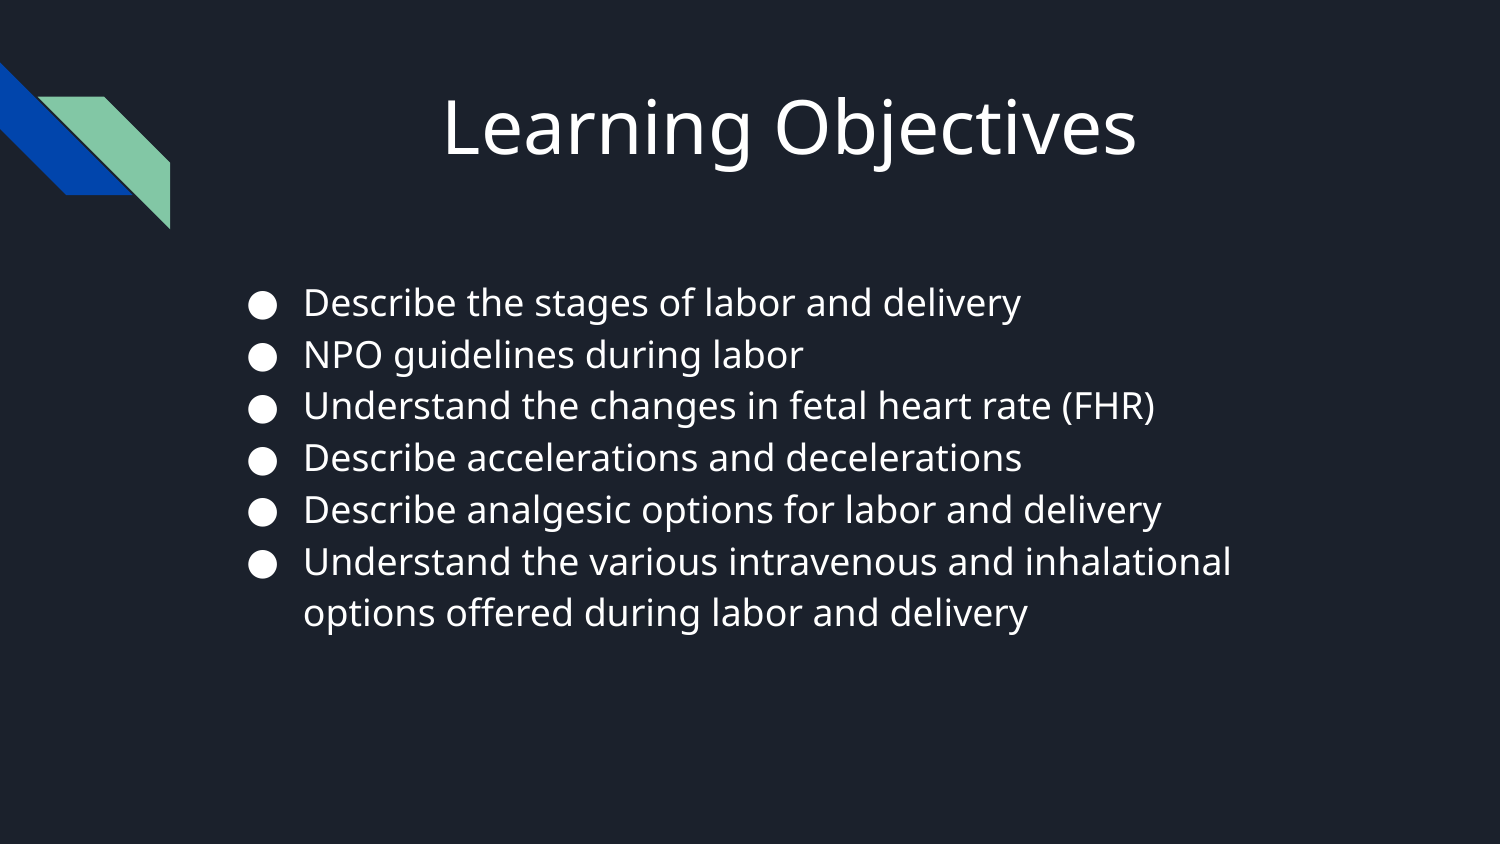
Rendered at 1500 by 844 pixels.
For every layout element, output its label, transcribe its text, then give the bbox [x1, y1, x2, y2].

list Describe the stages of labor and delivery NPO guidelines during labor Understand the changes in fetal heart rate (FHR) Describe accelerations and decelerations Describe analgesic options for labor and delivery Understand the various intravenous and inhalational options offered during labor and delivery [212, 257, 1316, 735]
title Learning Objectives [212, 64, 1368, 215]
